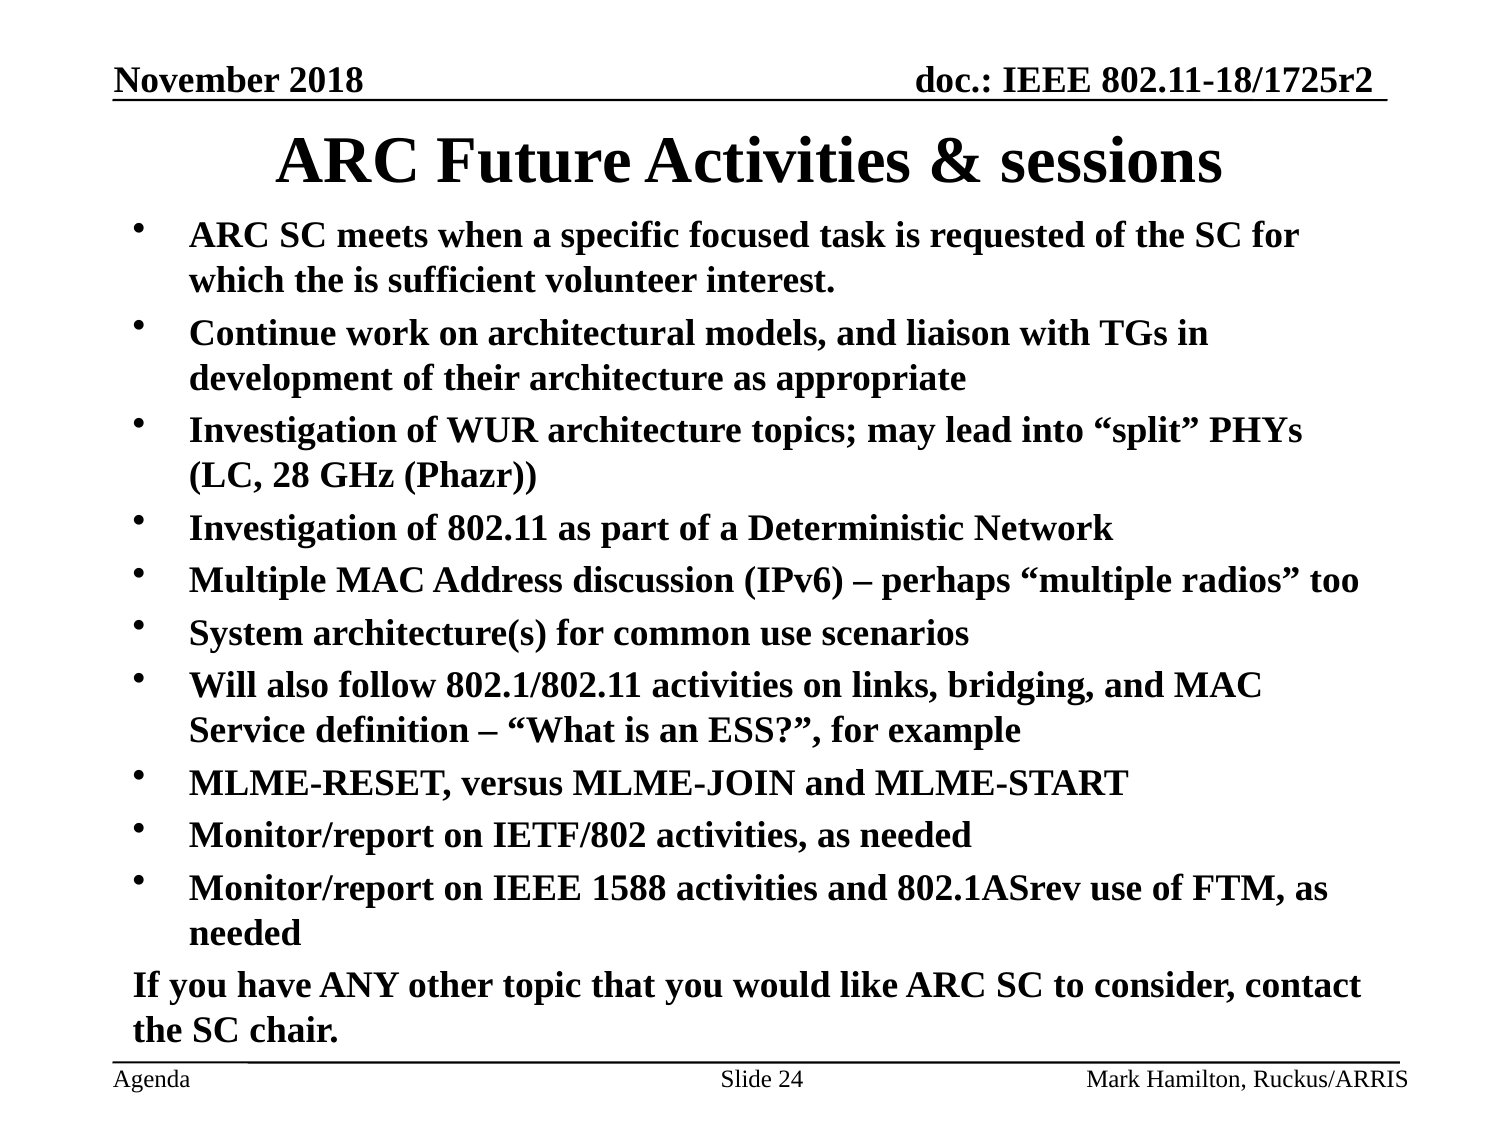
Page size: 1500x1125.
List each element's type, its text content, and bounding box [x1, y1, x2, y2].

title ARC Future Activities & sessions [112, 112, 1388, 200]
list ARC SC meets when a specific focused task is requested of the SC for which the is sufficient volunteer interest. Continue work on architectural models, and liaison with TGs in development of their architecture as appropriate Investigation of WUR architecture topics; may lead into “split” PHYs (LC, 28 GHz (Phazr)) Investigation of 802.11 as part of a Deterministic Network Multiple MAC Address discussion (IPv6) – perhaps “multiple radios” too System architecture(s) for common use scenarios Will also follow 802.1/802.11 activities on links, bridging, and MAC Service definition – “What is an ESS?”, for example MLME-RESET, versus MLME-JOIN and MLME-START Monitor/report on IETF/802 activities, as needed Monitor/report on IEEE 1588 activities and 802.1ASrev use of FTM, as needed If you have ANY other topic that you would like ARC SC to consider, contact the SC chair. [117, 202, 1393, 1028]
